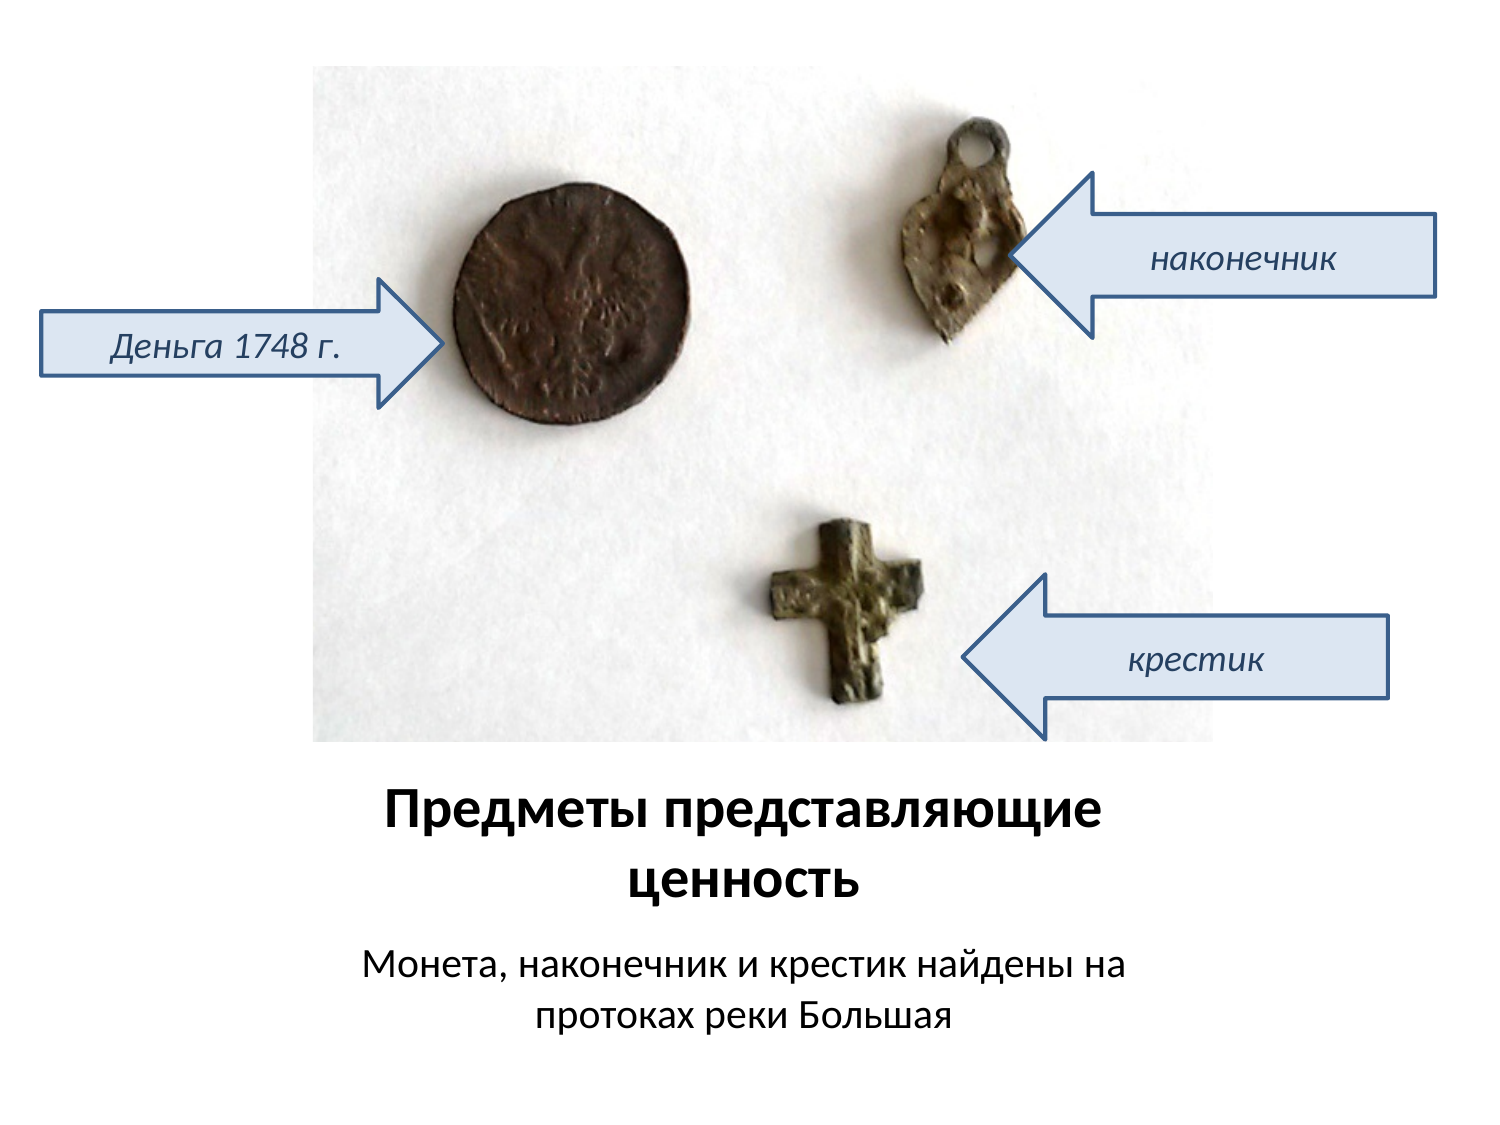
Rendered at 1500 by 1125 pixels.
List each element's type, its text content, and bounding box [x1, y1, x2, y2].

text_box наконечник [1219, 211, 1438, 299]
picture [312, 66, 1214, 742]
title Предметы представляющие ценность [294, 787, 1194, 917]
list Монета, наконечник и крестик найдены на протоках реки Большая [294, 928, 1194, 1047]
text_box крестик [1219, 613, 1390, 701]
text_box Деньга 1748 г. [39, 309, 307, 378]
